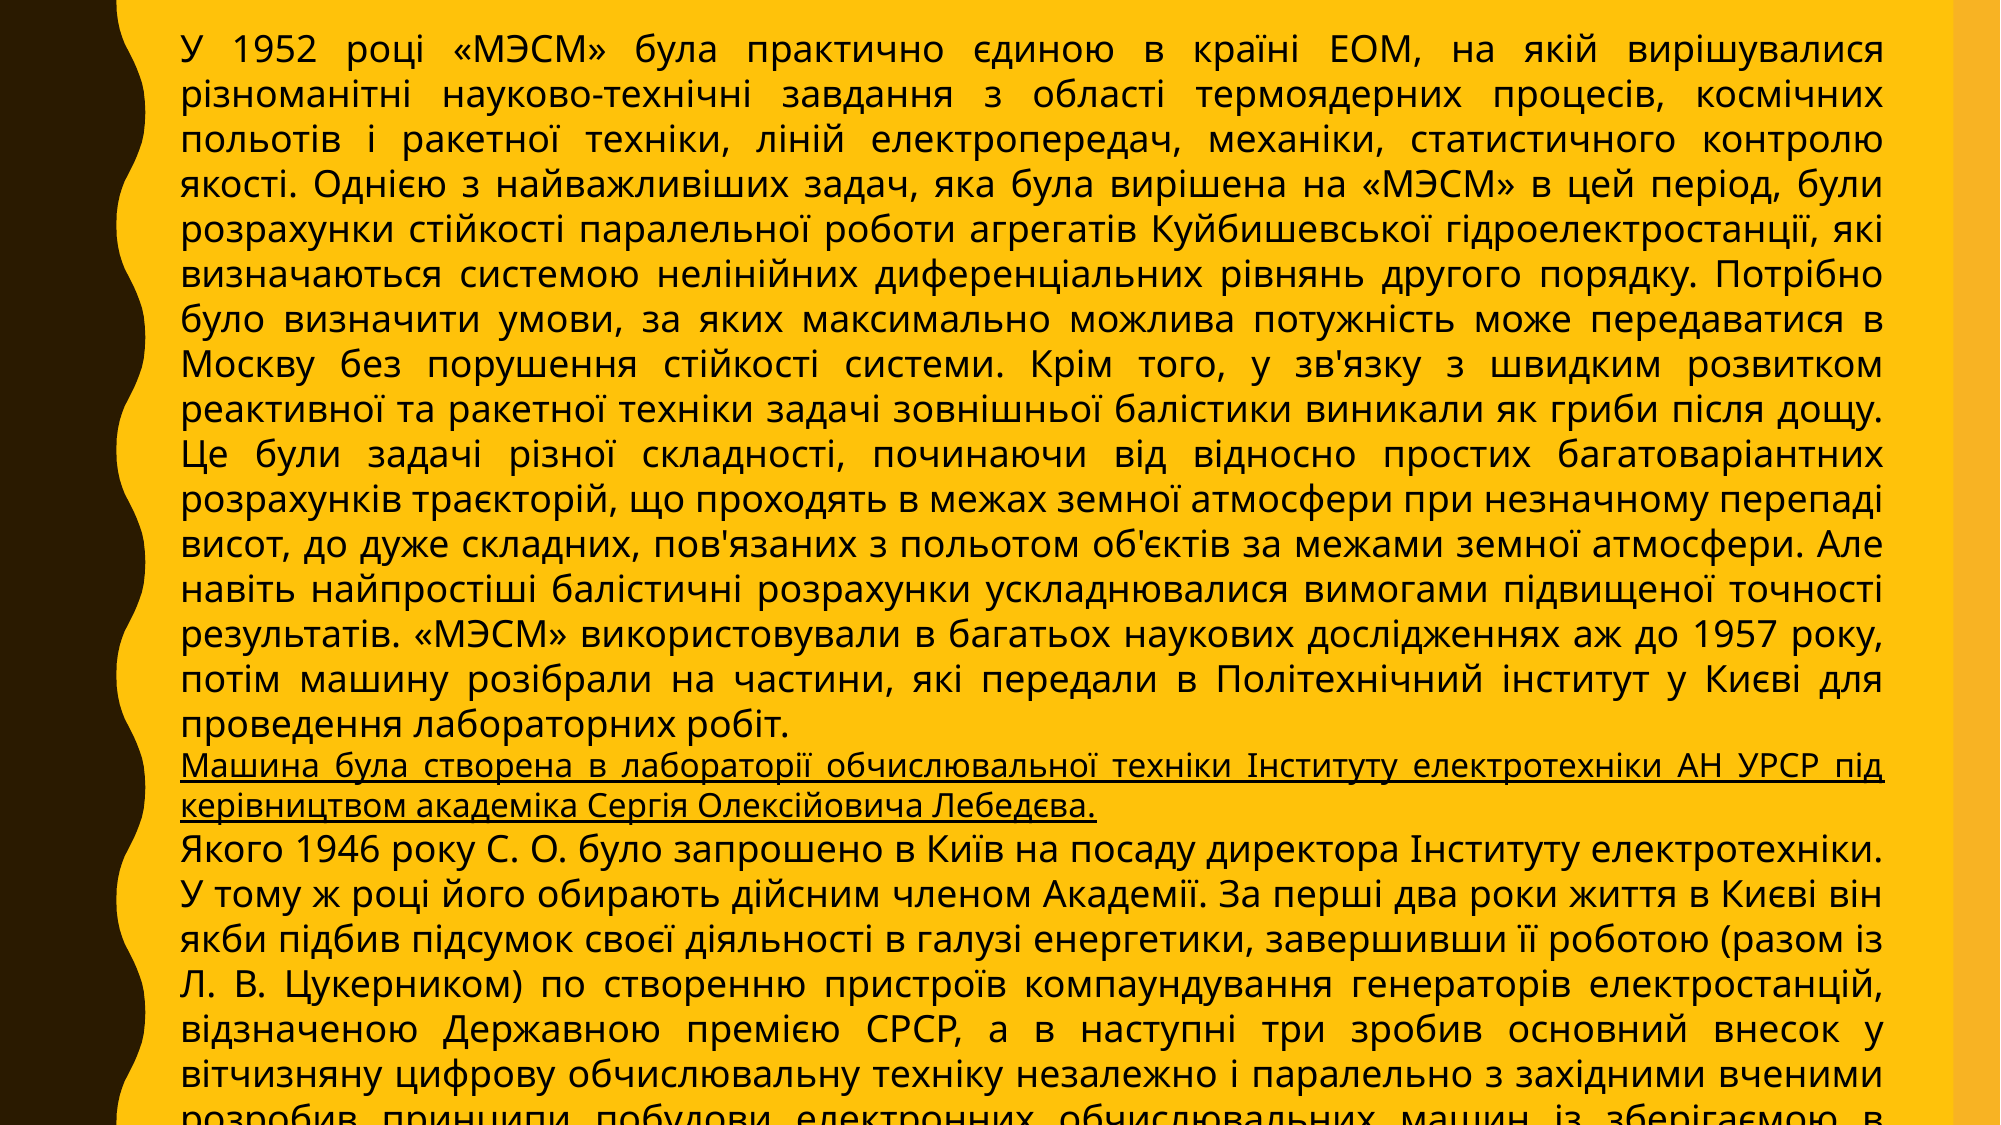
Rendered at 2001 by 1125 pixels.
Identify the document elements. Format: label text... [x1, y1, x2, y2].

text_box У 1952 році «МЭСМ» була практично єдиною в країні ЕОМ, на якій вирішувалися різноманітні науково-технічні завдання з області термоядерних процесів, космічних польотів і ракетної техніки, ліній електропередач, механіки, статистичного контролю якості. Однією з найважливіших задач, яка була вирішена на «МЭСМ» в цей період, були розрахунки стійкості паралельної роботи агрегатів Куйбишевської гідроелектростанції, які визначаються системою нелінійних диференціальних рівнянь другого порядку. Потрібно було визначити умови, за яких максимально можлива потужність може передаватися в Москву без порушення стійкості системи. Крім того, у зв'язку з швидким розвитком реактивної та ракетної техніки задачі зовнішньої балістики виникали як гриби після дощу. Це були задачі різної складності, починаючи від відносно простих багатоваріантних розрахунків траєкторій, що проходять в межах земної атмосфери при незначному перепаді висот, до дуже складних, пов'язаних з польотом об'єктів за межами земної атмосфери. Але навіть найпростіші балістичні розрахунки ускладнювалися вимогами підвищеної точності результатів. «МЭСМ» використовували в багатьох наукових дослідженнях аж до 1957 року, потім машину розібрали на частини, які передали в Політехнічний інститут у Києві для проведення лабораторних робіт. Машина була створена в лабораторії обчислювальної техніки Інституту електротехніки АН УРСР під керівництвом академіка Сергія Олексійовича Лебедєва. Якого 1946 року С. О. було запрошено в Київ на посаду директора Інституту електротехніки. У тому ж році його обирають дійсним членом Академії. За перші два роки життя в Києві він якби підбив підсумок своєї діяльності в галузі енергетики, завершивши її роботою (разом із Л. В. Цукерником) по створенню пристроїв компаундування генераторів електростанцій, відзначеною Державною премією СРСР, а в наступні три зробив основний внесок у вітчизняну цифрову обчислювальну техніку незалежно і паралельно з західними вченими розробив принципи побудови електронних обчислювальних машин із зберігаємою в пам'яті програмою і реалізував їх з колективом своєї лабораторії в Малій електронно-лічильній машині "МЭСМ" (1949-1951). [165, 17, 1900, 1125]
